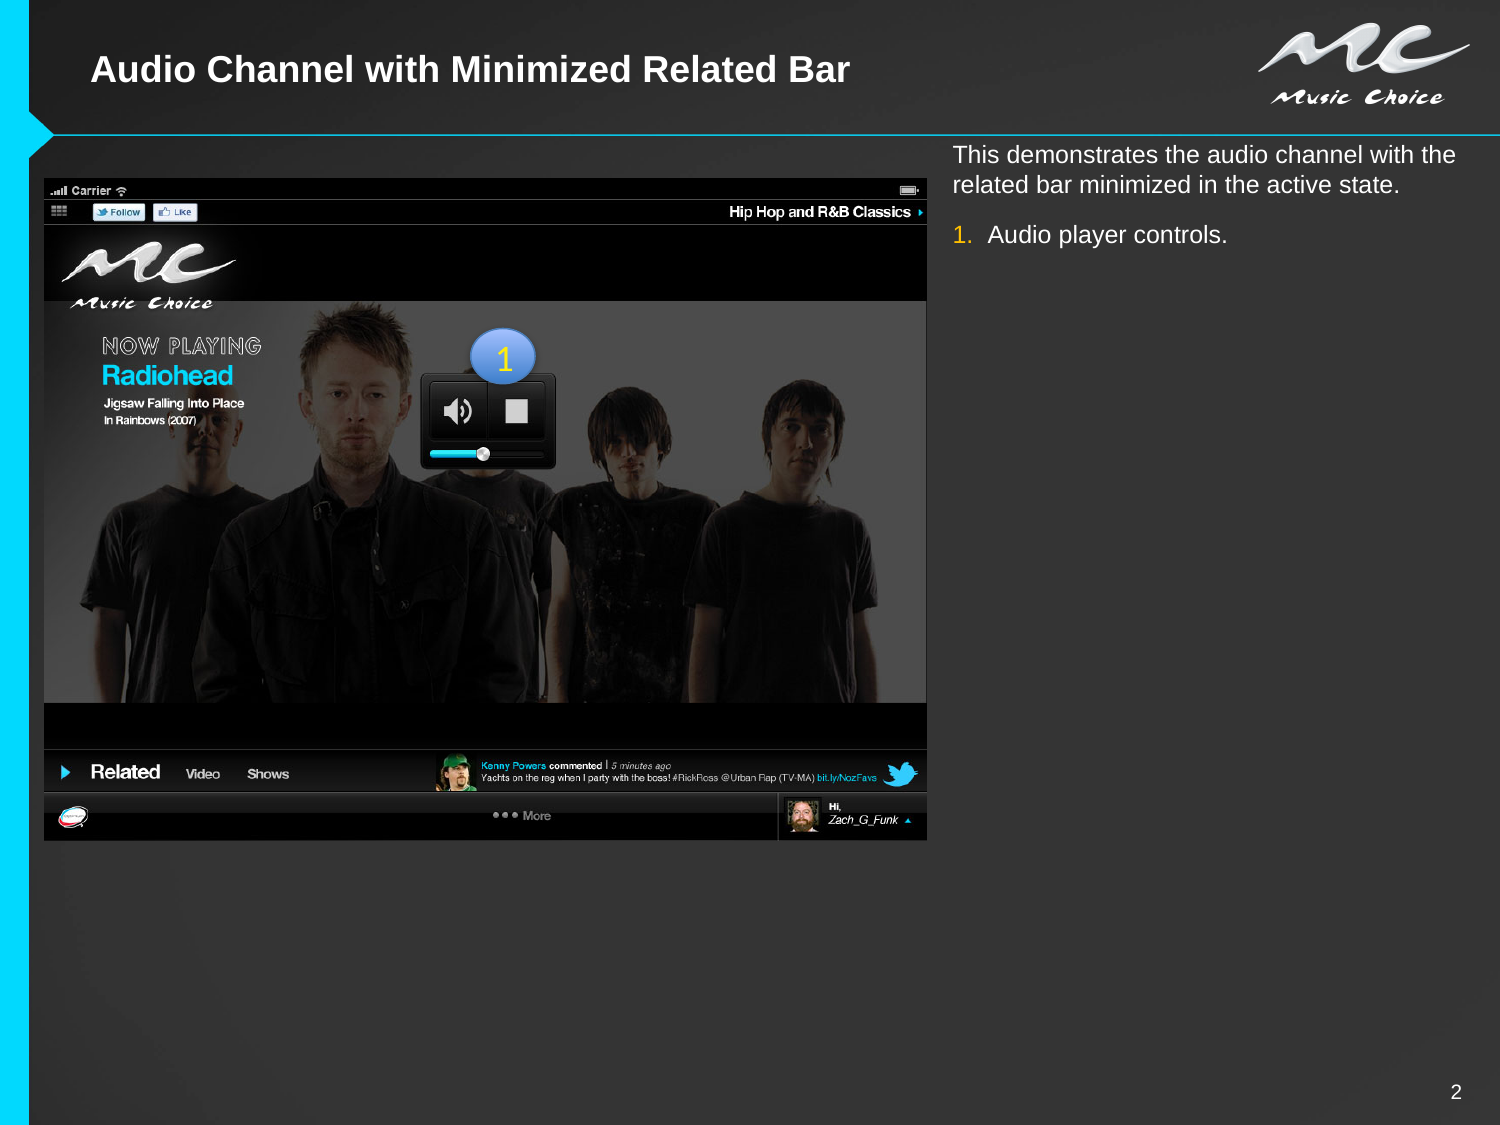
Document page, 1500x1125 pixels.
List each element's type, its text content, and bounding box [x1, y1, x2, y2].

title Audio Channel with Minimized Related Bar [74, 28, 1231, 108]
text_box 2 [1435, 1071, 1489, 1111]
picture [0, 0, 1500, 1125]
text_box This demonstrates the audio channel with the related bar minimized in the active state. 1. Audio player controls. [937, 131, 1500, 306]
